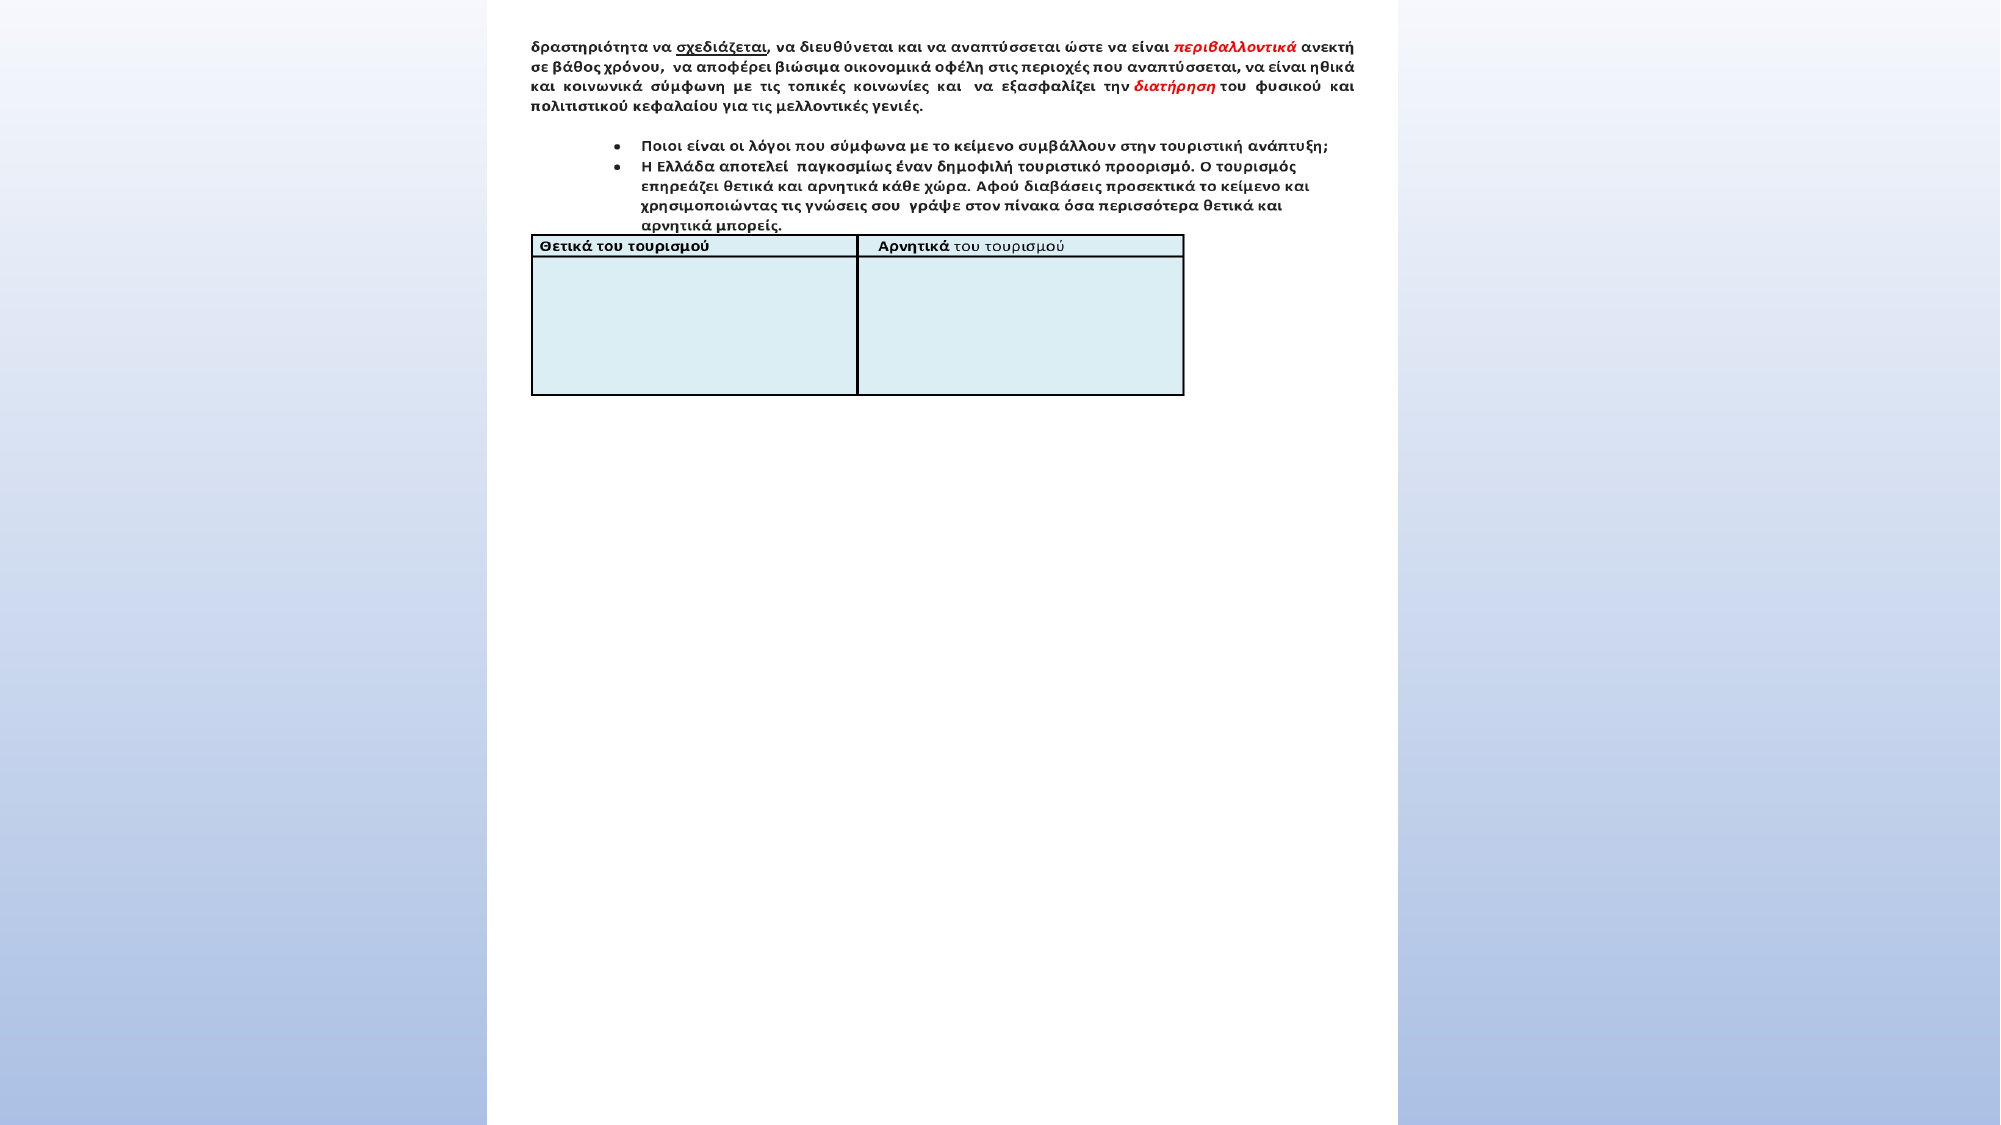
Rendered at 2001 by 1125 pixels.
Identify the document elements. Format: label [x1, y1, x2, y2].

picture [487, 0, 1398, 1125]
